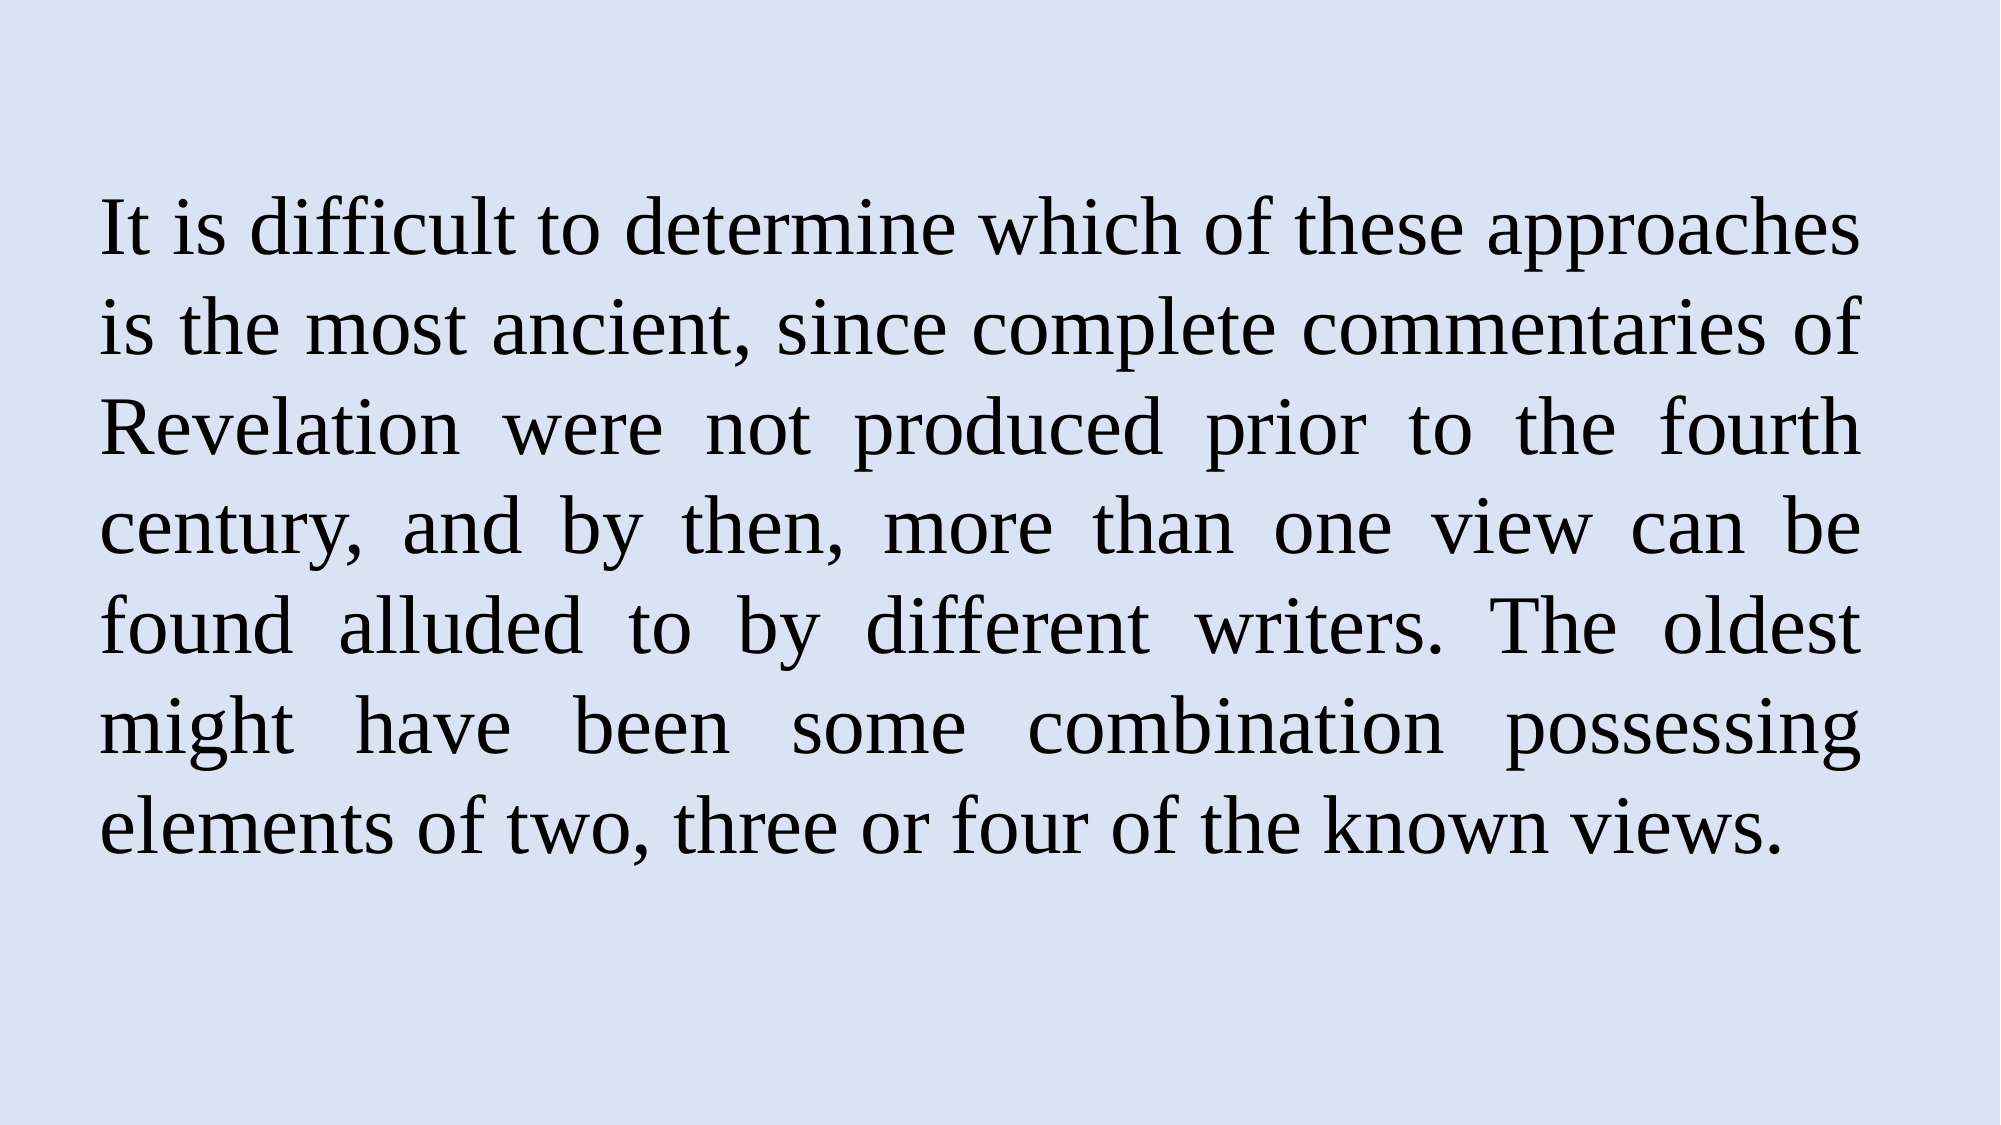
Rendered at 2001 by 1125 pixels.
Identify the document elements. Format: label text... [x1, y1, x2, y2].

subtitle It is difficult to determine which of these approaches is the most ancient, since complete commentaries of Revelation were not produced prior to the fourth century, and by then, more than one view can be found alluded to by different writers. The oldest might have been some combination possessing elements of two, three or four of the known views. [85, 70, 1880, 1092]
